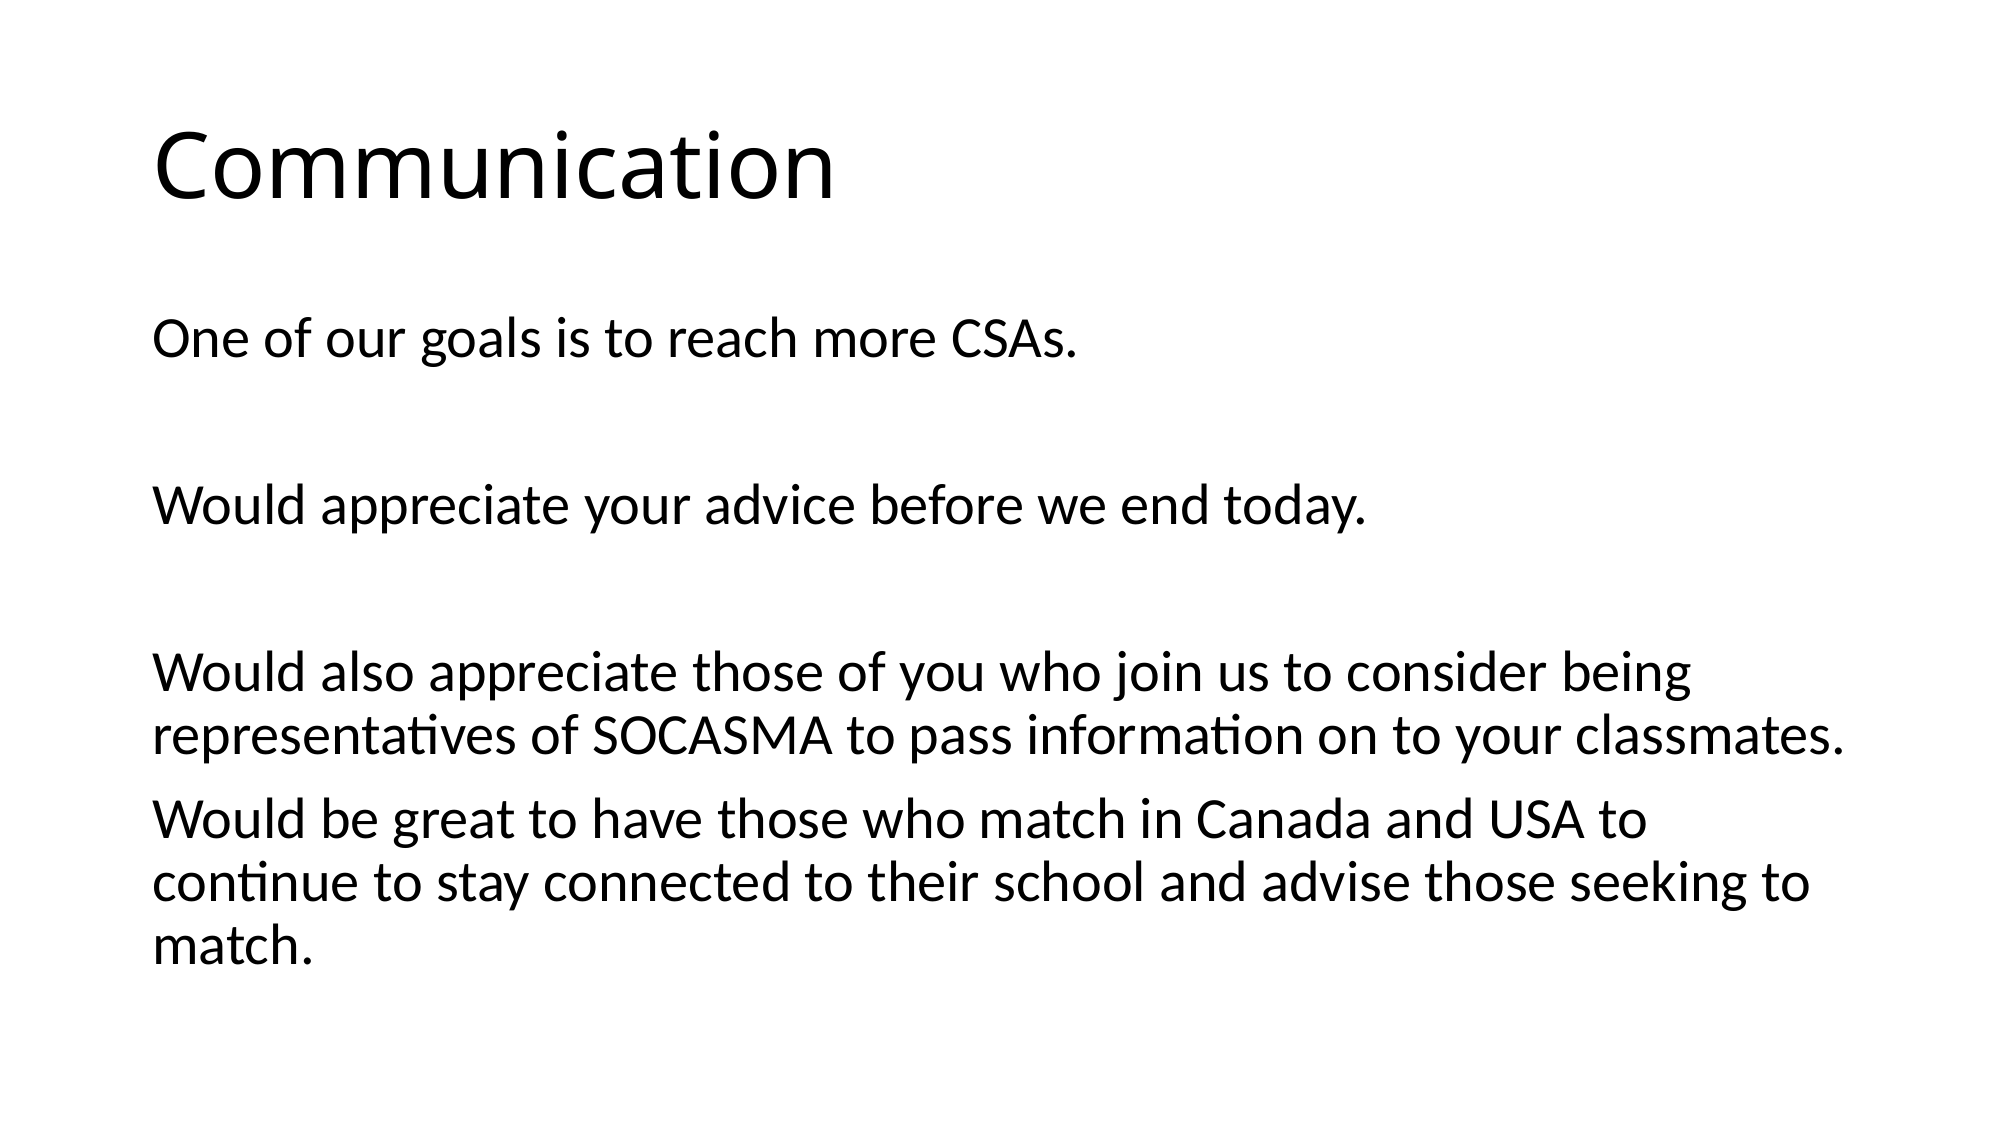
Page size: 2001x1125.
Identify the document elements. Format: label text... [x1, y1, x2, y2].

list One of our goals is to reach more CSAs. Would appreciate your advice before we end today. Would also appreciate those of you who join us to consider being representatives of SOCASMA to pass information on to your classmates. Would be great to have those who match in Canada and USA to continue to stay connected to their school and advise those seeking to match. [137, 299, 1863, 1014]
title Communication [137, 59, 1863, 278]
